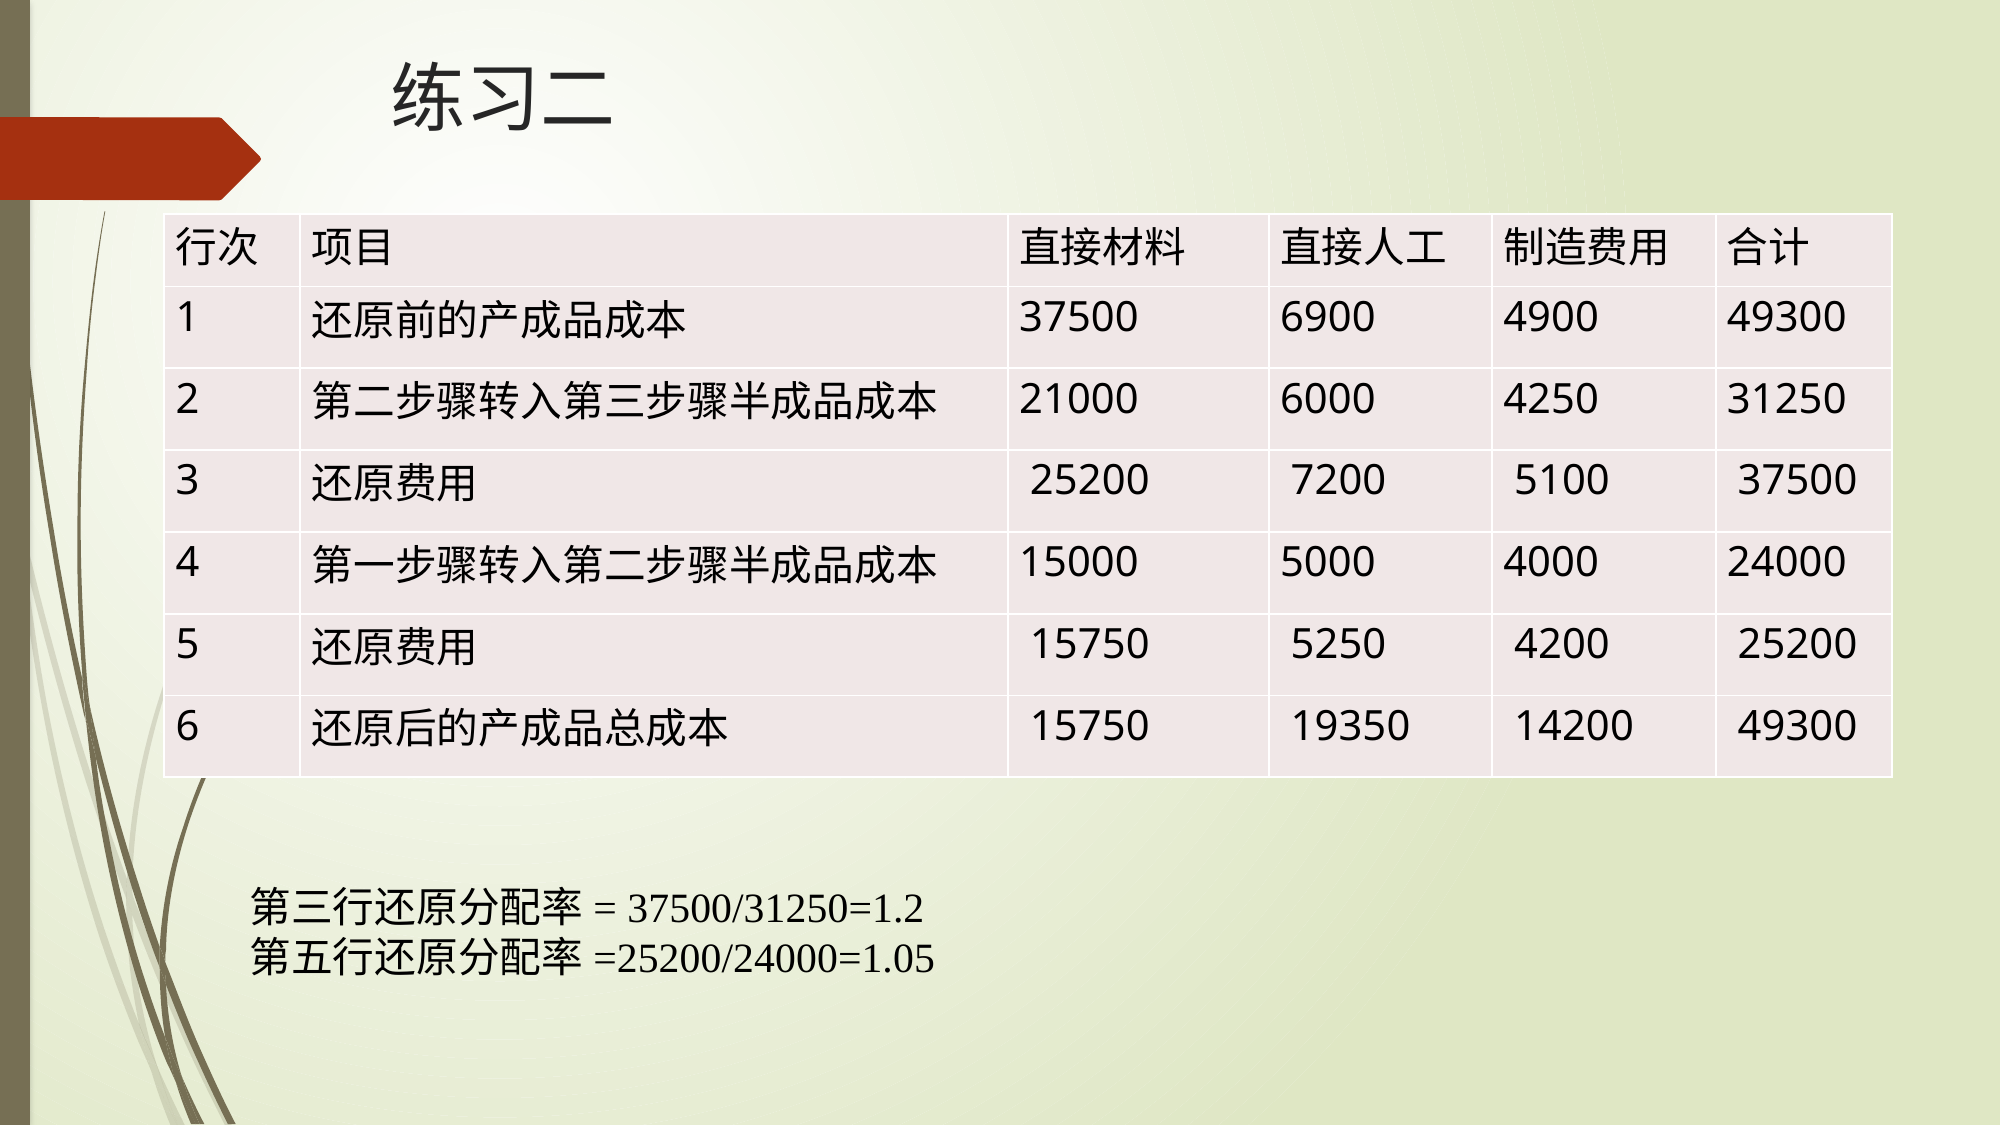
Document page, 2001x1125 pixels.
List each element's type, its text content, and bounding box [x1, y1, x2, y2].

table_cell 4000 [1493, 533, 1715, 613]
table_cell 还原后的产成品总成本 [301, 696, 1007, 776]
table_cell 4 [165, 533, 299, 613]
table_cell 第一步骤转入第二步骤半成品成本 [301, 533, 1007, 613]
table_header 合计 [1717, 215, 1891, 286]
table_cell 5 [165, 615, 299, 695]
table_cell 25200 [1717, 615, 1891, 695]
table_header 直接材料 [1009, 215, 1268, 286]
table_cell 3 [165, 451, 299, 531]
title 练习二 [375, 118, 728, 166]
table_cell 37500 [1009, 287, 1268, 367]
table_cell 2 [165, 369, 299, 449]
table_cell 15750 [1009, 615, 1268, 695]
table_cell 5000 [1270, 533, 1491, 613]
table_header 行次 [165, 215, 299, 286]
table_cell 7200 [1270, 451, 1491, 531]
table_cell 1 [165, 287, 299, 367]
table_cell 4250 [1493, 369, 1715, 449]
table_cell 4200 [1493, 615, 1715, 695]
table_cell 24000 [1717, 533, 1891, 613]
table_header 直接人工 [1270, 215, 1491, 286]
table_cell 5100 [1493, 451, 1715, 531]
table_cell 15000 [1009, 533, 1268, 613]
table_cell 19350 [1270, 696, 1491, 776]
table_cell 21000 [1009, 369, 1268, 449]
table_cell 5250 [1270, 615, 1491, 695]
table_cell 49300 [1717, 696, 1891, 776]
table_cell 4900 [1493, 287, 1715, 367]
table_cell 15750 [1009, 696, 1268, 776]
table_cell 49300 [1717, 287, 1891, 367]
table_cell 6000 [1270, 369, 1491, 449]
table_cell 6900 [1270, 287, 1491, 367]
table_cell 还原费用 [301, 451, 1007, 531]
table_cell 25200 [1009, 451, 1268, 531]
table_cell 还原费用 [301, 615, 1007, 695]
table_cell 还原前的产成品成本 [301, 287, 1007, 367]
table_cell 第二步骤转入第三步骤半成品成本 [301, 369, 1007, 449]
table_cell 37500 [1717, 451, 1891, 531]
text_box 要求：采用综合结转分步法计算丙产品的产品成本，将计算结果直接填入表内空格中。 11、分析填列下表（按半成品成本还原分配率还原）。 第三行还原分配率= 第五行还原分配率= [0, 0, 2000, 118]
table_cell 6 [165, 696, 299, 776]
text_box 第三行还原分配率= 37500/31250=1.2 第五行还原分配率=25200/24000=1.05 [234, 873, 1695, 988]
table_header 项目 [301, 215, 1007, 286]
table_header 制造费用 [1493, 215, 1715, 286]
table_cell 31250 [1717, 369, 1891, 449]
table_cell 14200 [1493, 696, 1715, 776]
